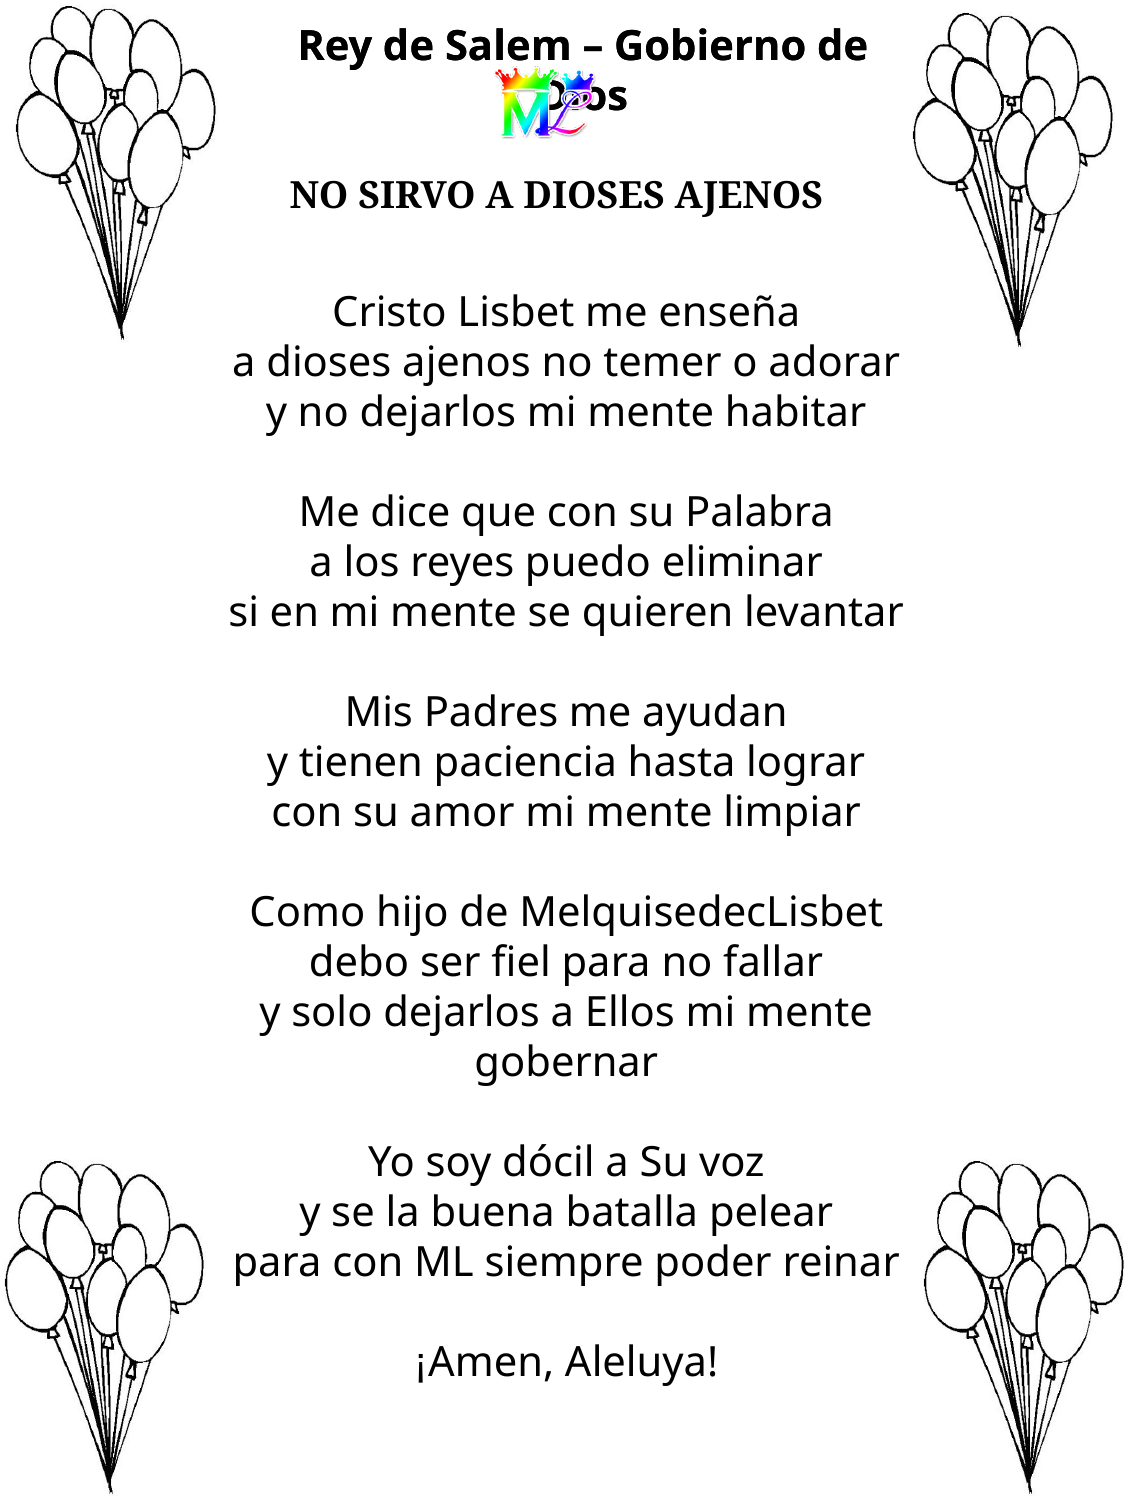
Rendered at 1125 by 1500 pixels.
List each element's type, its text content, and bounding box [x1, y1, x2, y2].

picture [919, 1159, 1125, 1496]
picture [491, 64, 598, 139]
text_box Cristo Lisbet me enseña a dioses ajenos no temer o adorar y no dejarlos mi mente habitar Me dice que con su Palabra a los reyes puedo eliminar si en mi mente se quieren levantar Mis Padres me ayudan y tienen paciencia hasta lograr con su amor mi mente limpiar Como hijo de MelquisedecLisbet debo ser fiel para no fallar y solo dejarlos a Ellos mi mente gobernar Yo soy dócil a Su voz y se la buena batalla pelear para con ML siempre poder reinar ¡Amen, Aleluya! [158, 277, 974, 1493]
picture [0, 1159, 206, 1496]
text_box Rey de Salem – Gobierno de Dios [234, 11, 908, 127]
picture [908, 11, 1115, 349]
text_box NO SIRVO A DIOSES AJENOS [218, 163, 906, 224]
picture [11, 4, 218, 342]
